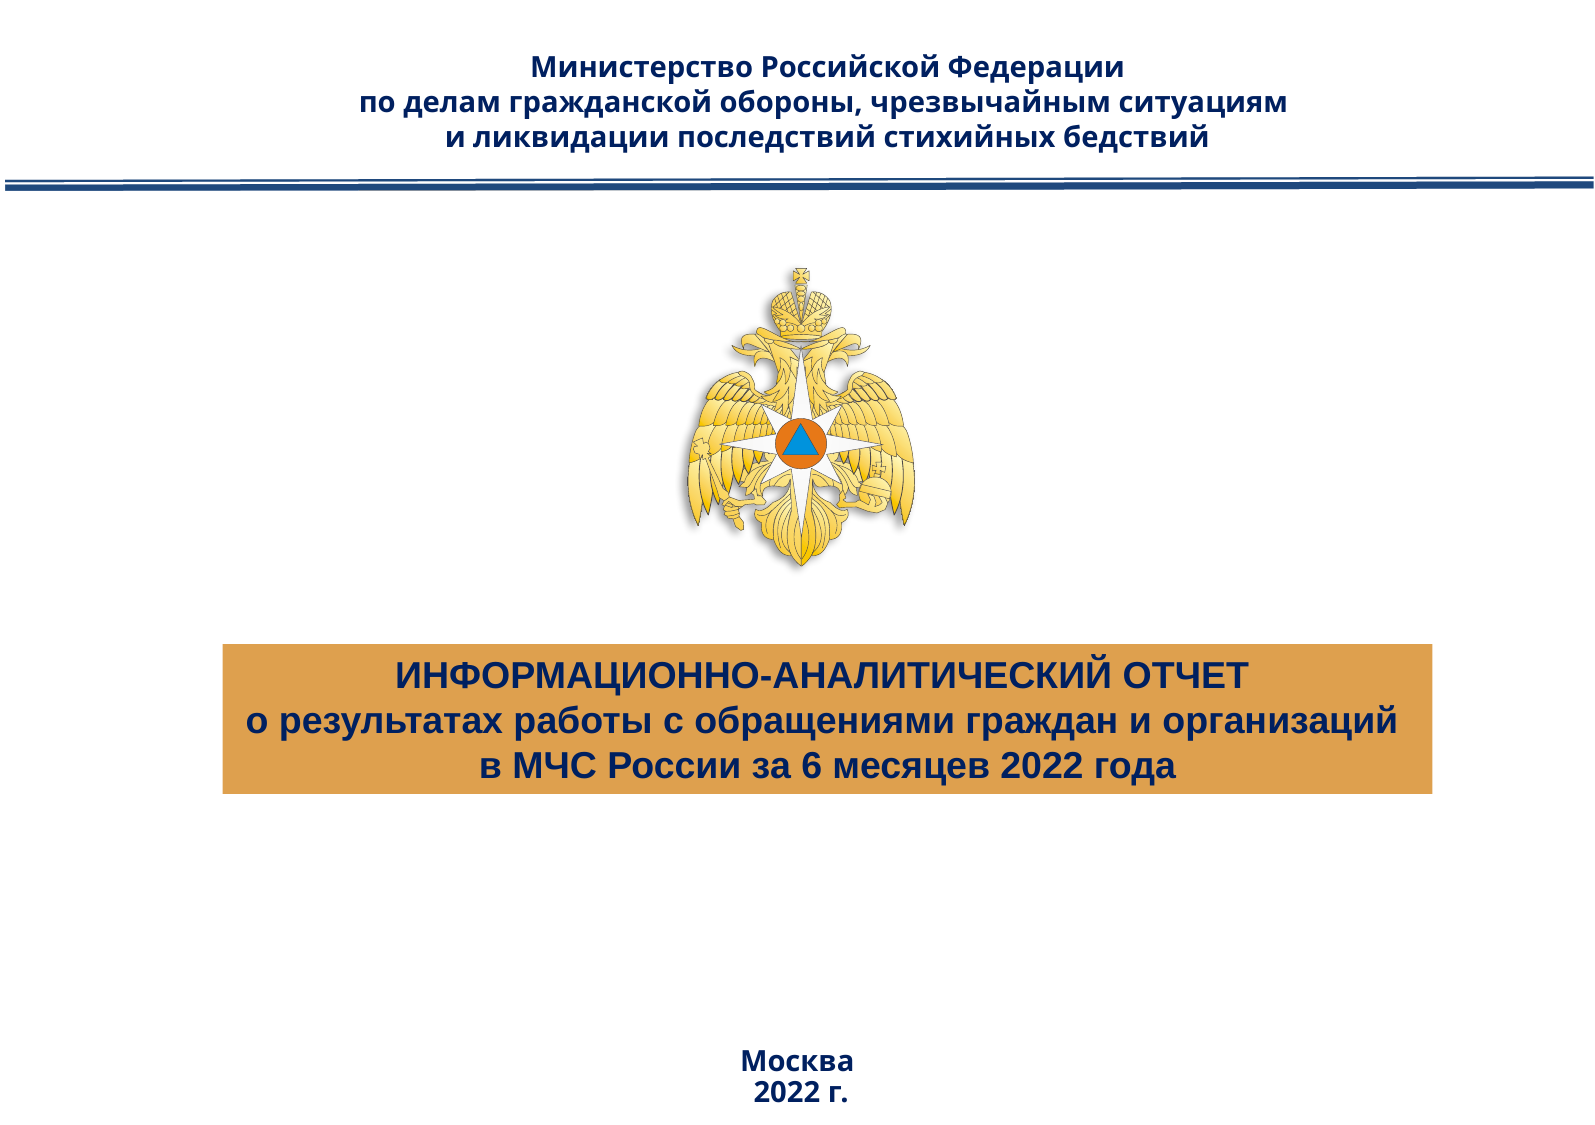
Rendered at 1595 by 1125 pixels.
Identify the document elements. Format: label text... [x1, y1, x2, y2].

text_box ИНФОРМАЦИОННО-АНАЛИТИЧЕСКИЙ ОТЧЕТ о результатах работы с обращениями граждан и организаций в МЧС России за 6 месяцев 2022 года [222, 644, 1433, 794]
picture [4, 176, 1595, 191]
text_box Москва 2022 г. [504, 1038, 1099, 1117]
picture [687, 267, 915, 567]
text_box Министерство Российской Федерации по делам гражданской обороны, чрезвычайным ситуациям и ликвидации последствий стихийных бедствий [234, 3, 1421, 164]
